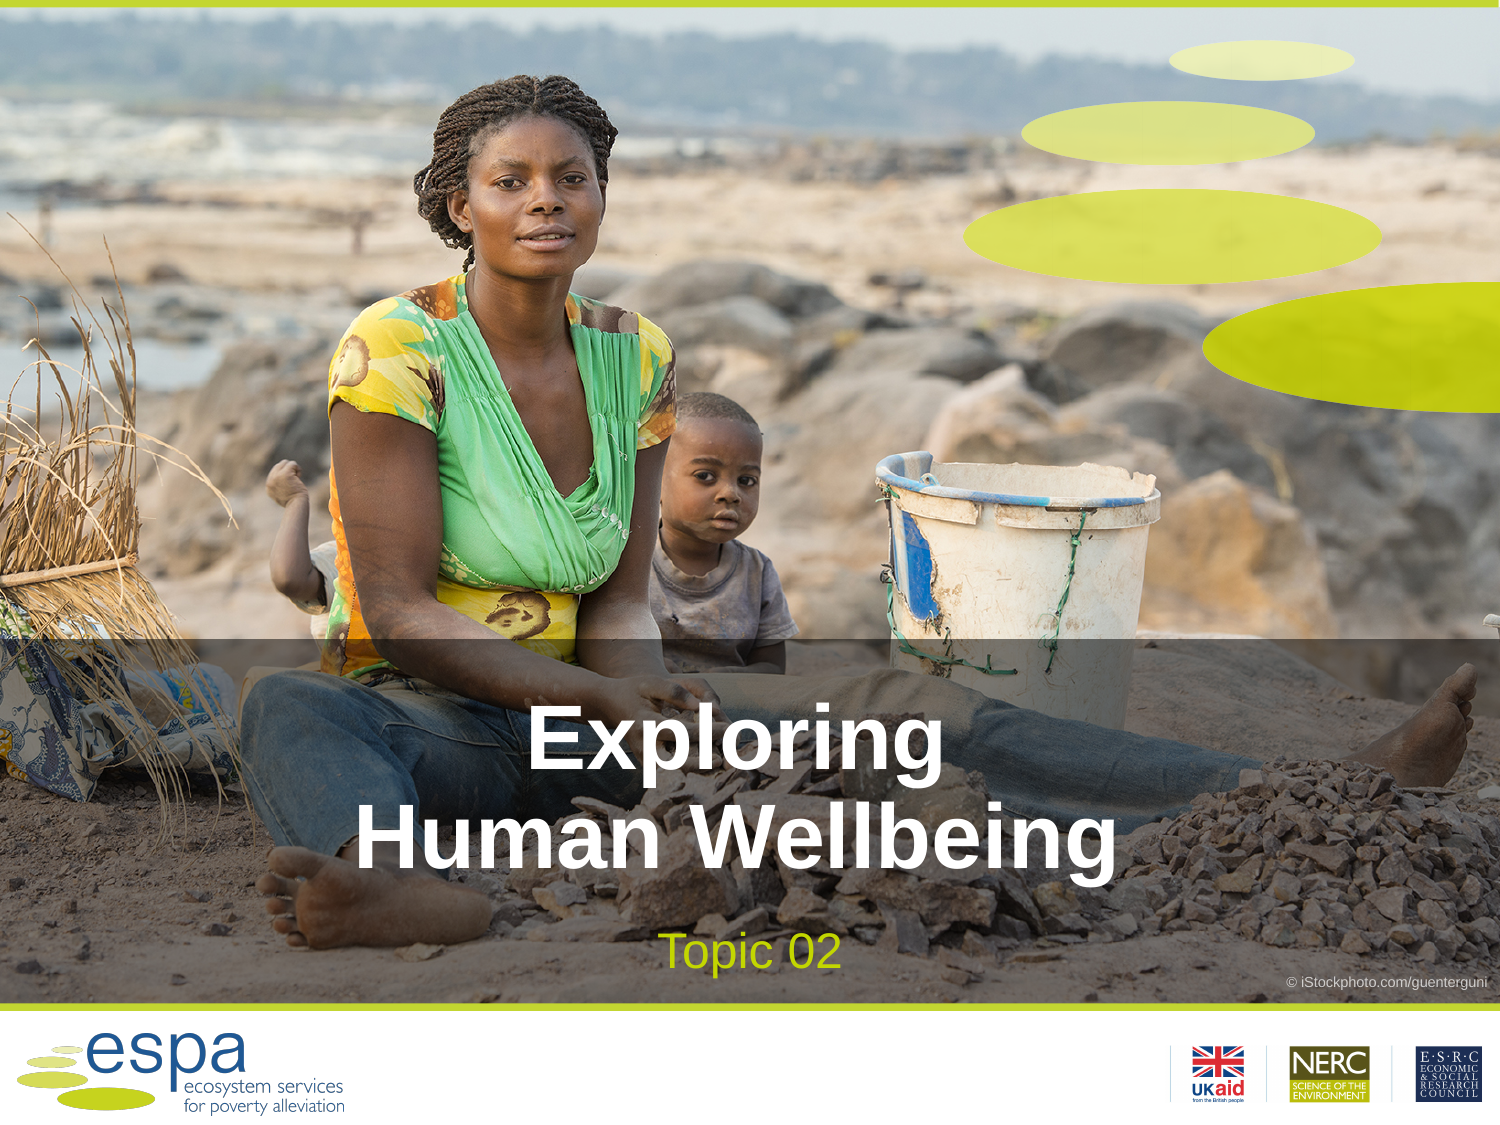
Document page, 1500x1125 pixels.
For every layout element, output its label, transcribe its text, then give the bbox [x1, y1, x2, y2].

picture [17, 1033, 187, 1116]
text_box © iStockphoto.com/guenterguni [1207, 965, 1500, 998]
picture [0, 7, 1500, 1003]
title Exploring Human Wellbeing [112, 504, 1388, 896]
subtitle Topic 02 [187, 910, 1313, 1125]
picture [1313, 1045, 1483, 1103]
picture [1313, 998, 1500, 1003]
